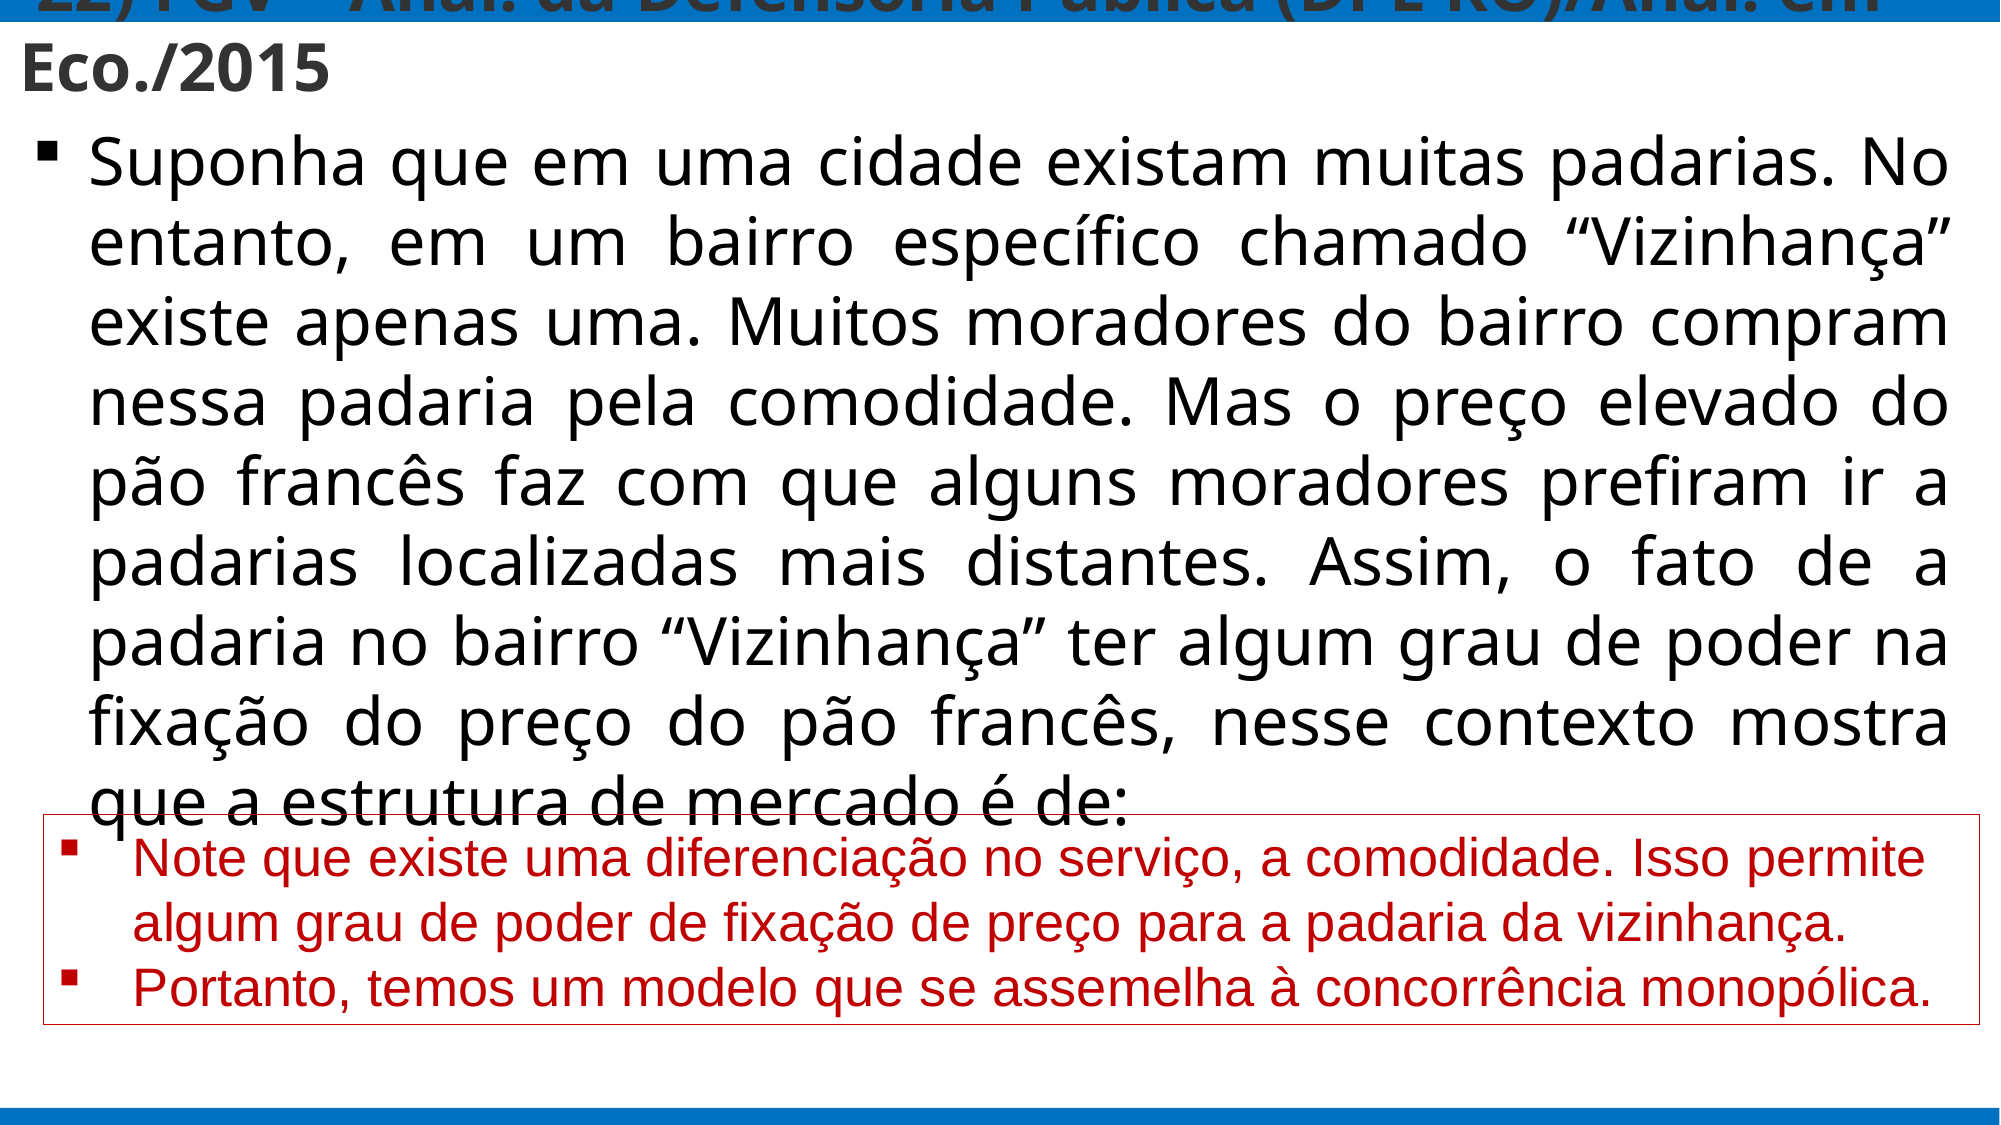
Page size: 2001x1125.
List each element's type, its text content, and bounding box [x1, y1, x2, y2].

title 22) FGV – Anal. da Defensoria Pública (DPE RO)/Anal. em Eco./2015 [4, 0, 2000, 113]
list Suponha que em uma cidade existam muitas padarias. No entanto, em um bairro específico chamado “Vizinhança” existe apenas uma. Muitos moradores do bairro compram nessa padaria pela comodidade. Mas o preço elevado do pão francês faz com que alguns moradores prefiram ir a padarias localizadas mais distantes. Assim, o fato de a padaria no bairro “Vizinhança” ter algum grau de poder na fixação do preço do pão francês, nesse contexto mostra que a estrutura de mercado é de: [17, 111, 1969, 914]
text_box Note que existe uma diferenciação no serviço, a comodidade. Isso permite algum grau de poder de fixação de preço para a padaria da vizinhança. Portanto, temos um modelo que se assemelha à concorrência monopólica. [43, 814, 1980, 1025]
